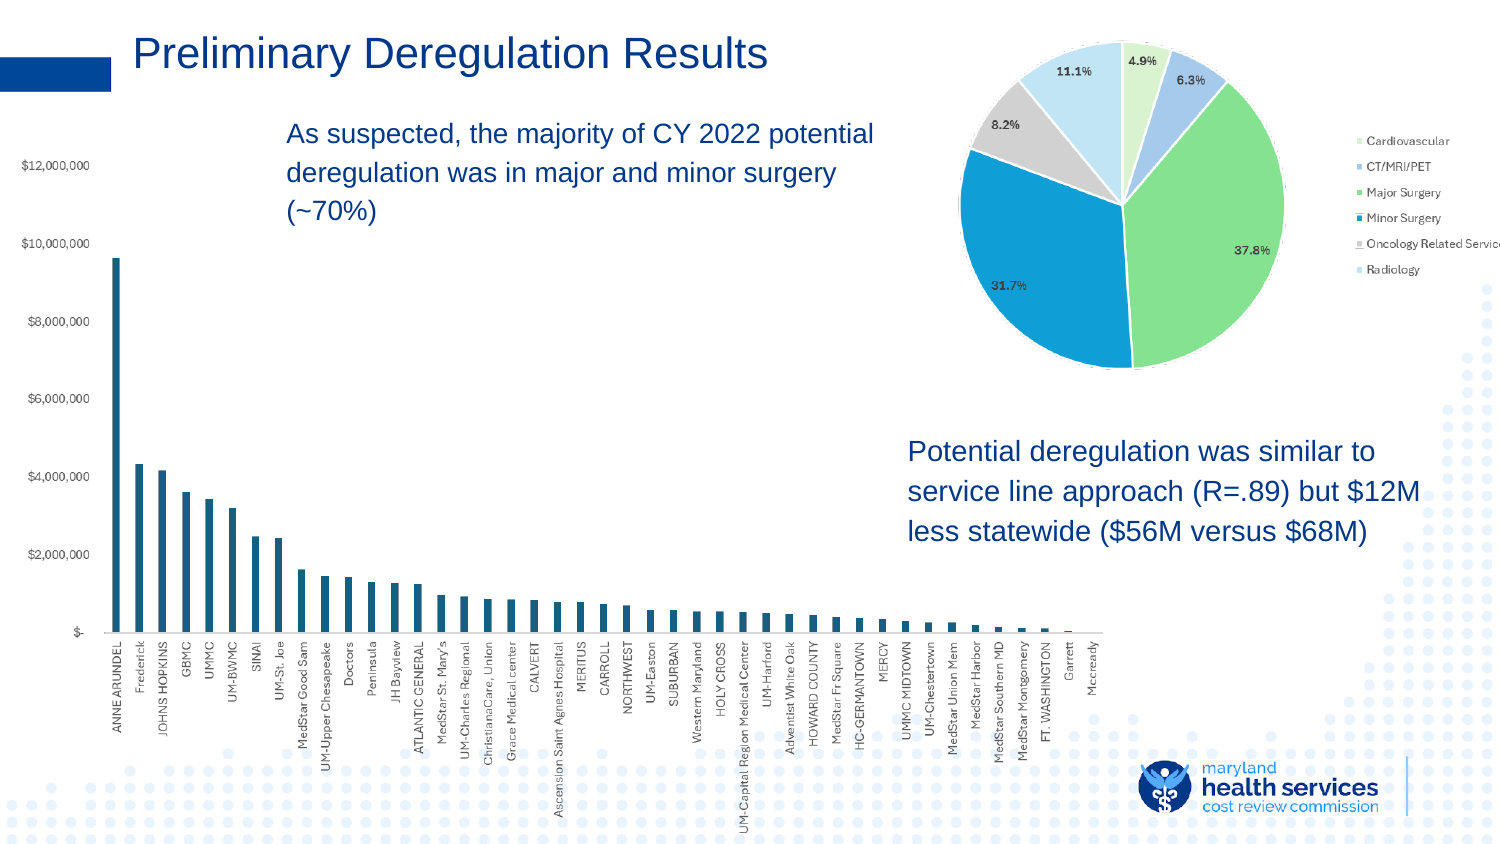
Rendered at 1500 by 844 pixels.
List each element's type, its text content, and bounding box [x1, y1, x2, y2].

title Preliminary Deregulation Results [121, 19, 890, 82]
list Potential deregulation was similar to service line approach (R=.89) but $12M less statewide ($56M versus $68M) [1124, 421, 1439, 598]
list As suspected, the majority of CY 2022 potential deregulation was in major and minor surgery (~70%) [275, 105, 890, 146]
picture [0, 0, 1500, 844]
